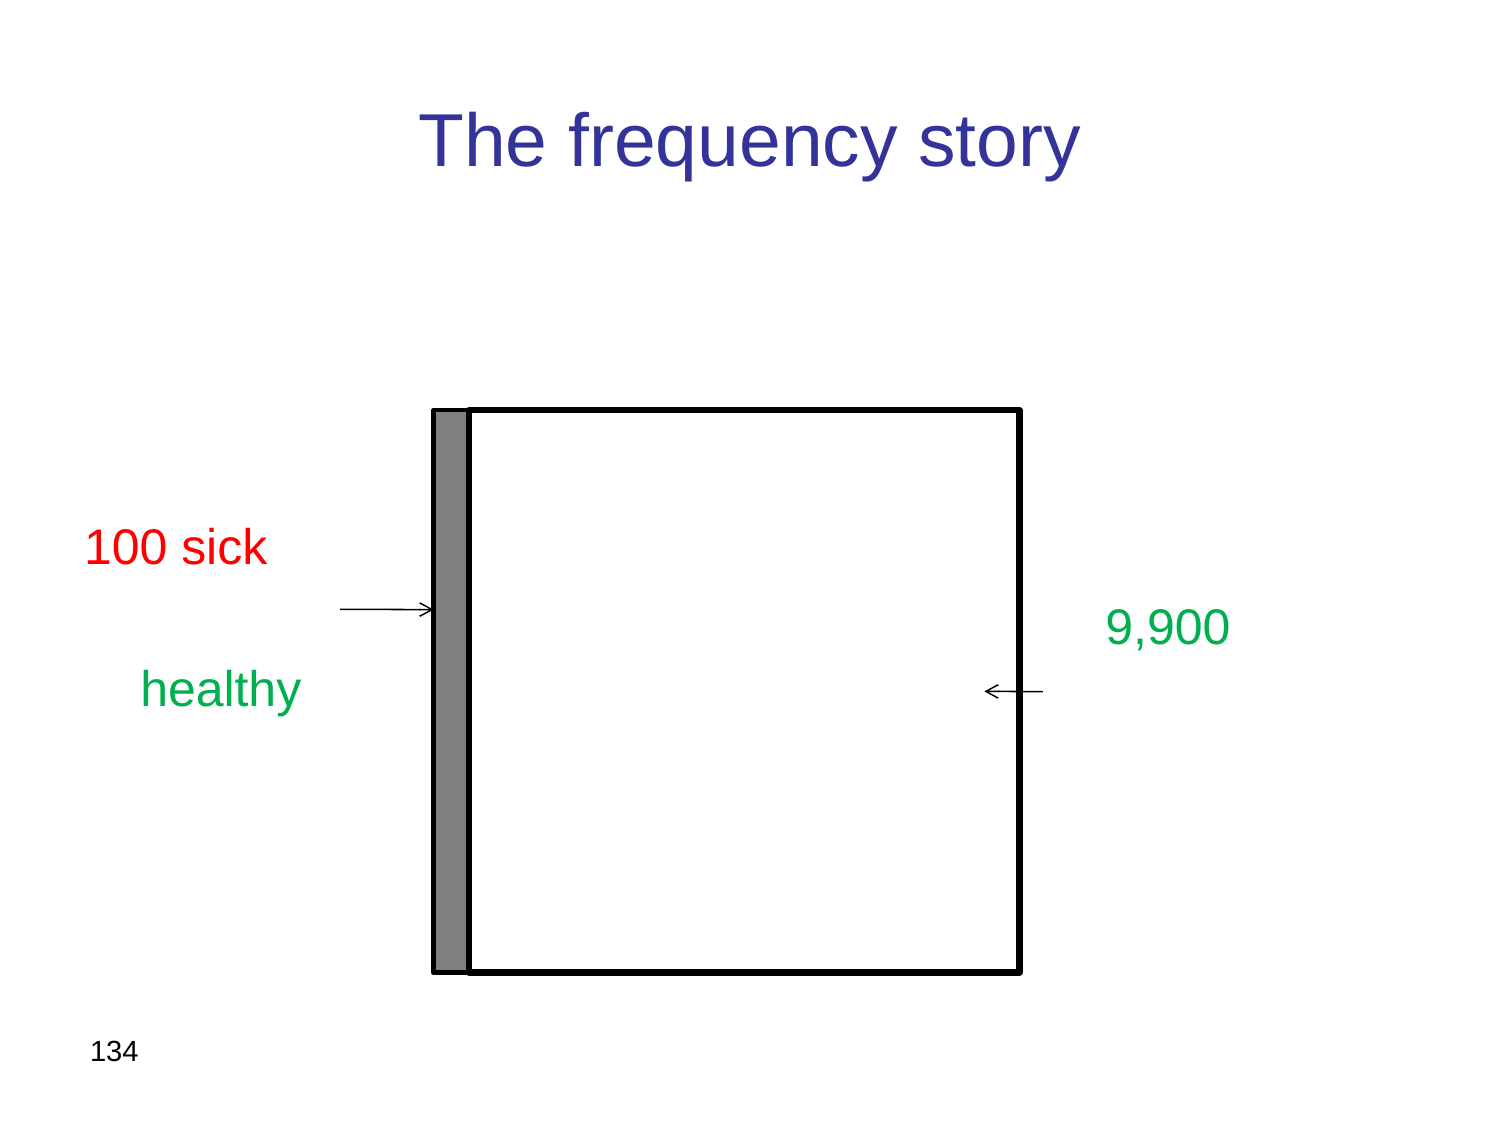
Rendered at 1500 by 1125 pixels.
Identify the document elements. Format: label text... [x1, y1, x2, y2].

title The frequency story [75, 42, 1425, 231]
list 100 sick 9,900 healthy [69, 264, 1420, 955]
text_box [468, 410, 1020, 973]
text_box [433, 410, 468, 973]
slide_number 134 [74, 1024, 426, 1103]
